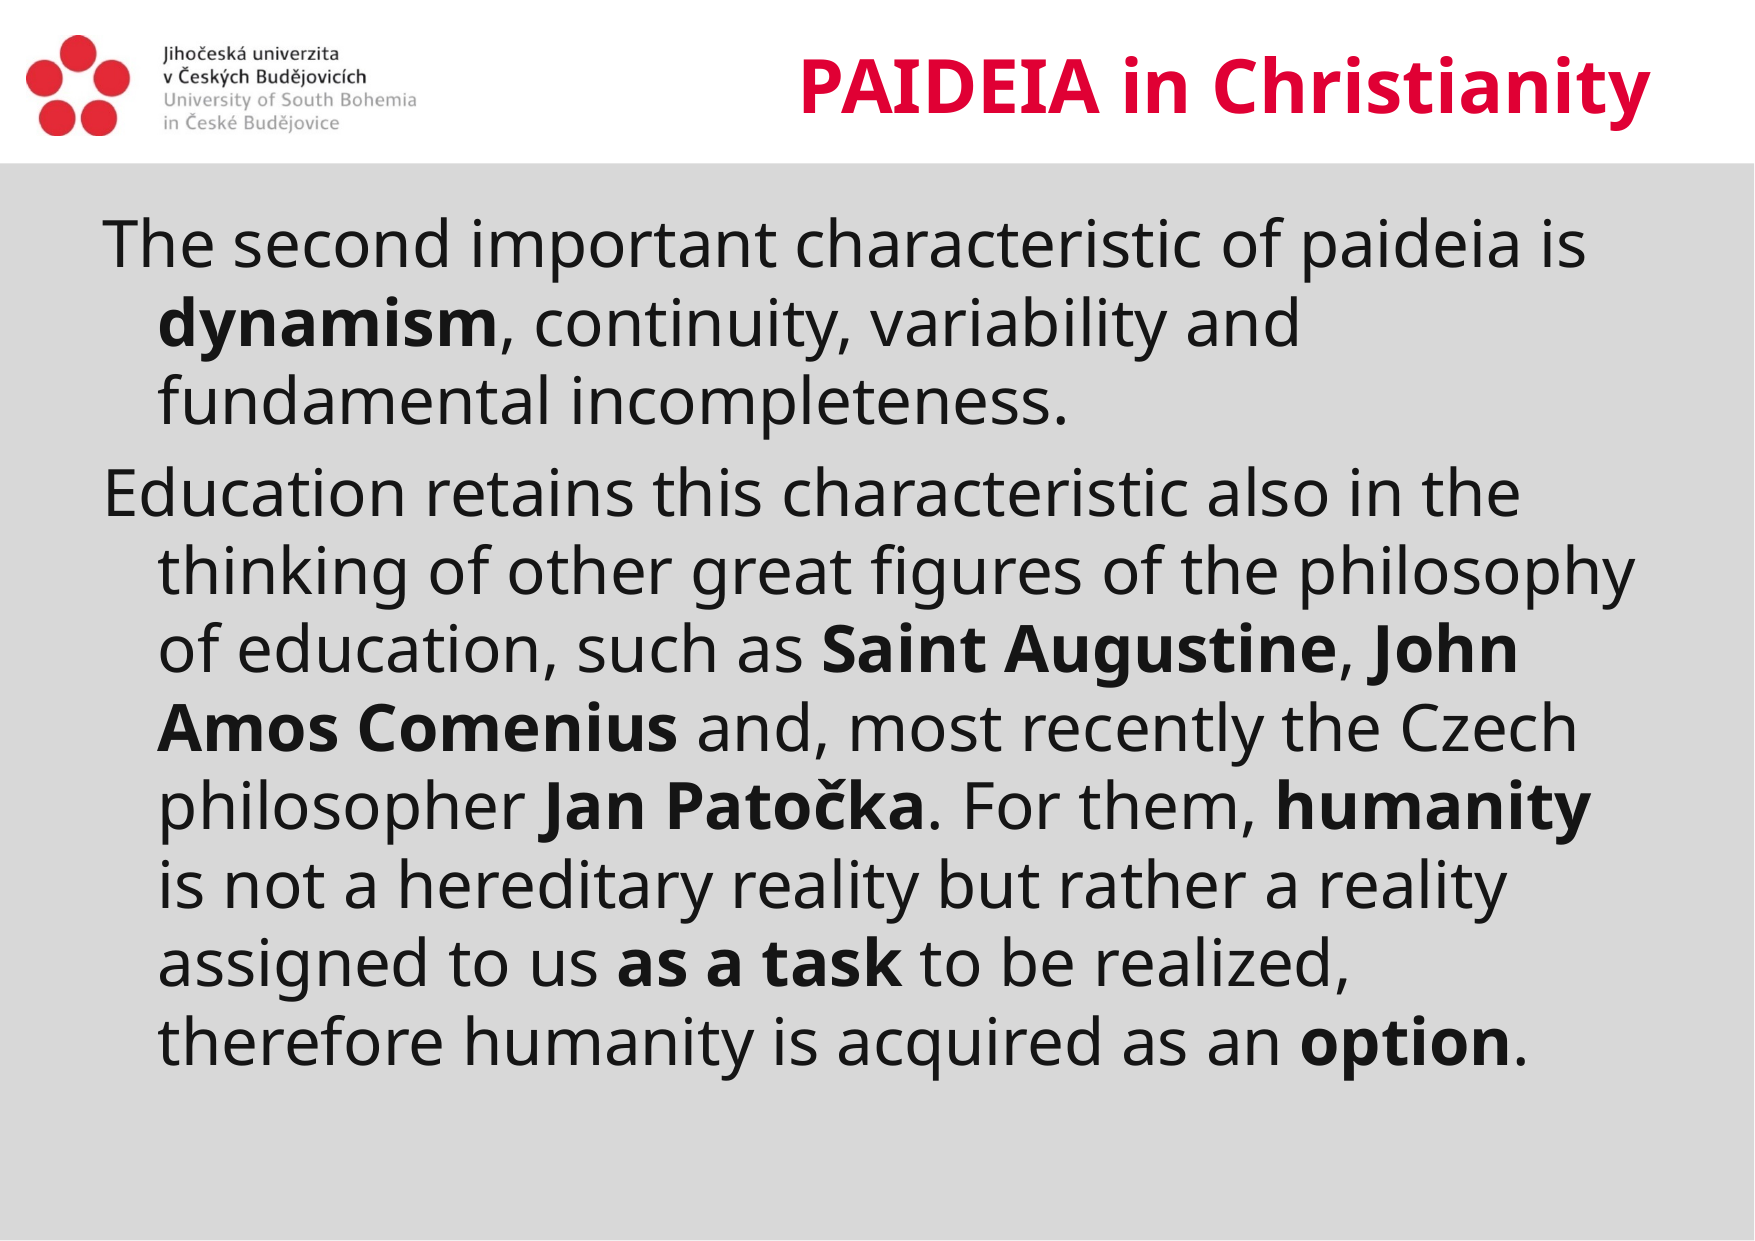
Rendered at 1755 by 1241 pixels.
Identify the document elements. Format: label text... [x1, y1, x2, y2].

picture [26, 35, 417, 136]
title Paideia in Christianity [448, 29, 1667, 139]
list The second important characteristic of paideia is dynamism, continuity, variability and fundamental incompleteness. Education retains this characteristic also in the thinking of other great figures of the philosophy of education, such as Saint Augustine, John Amos Comenius and, most recently the Czech philosopher Jan Patočka. For them, humanity is not a hereditary reality but rather a reality assigned to us as a task to be realized, therefore humanity is acquired as an option. [87, 194, 1667, 1109]
